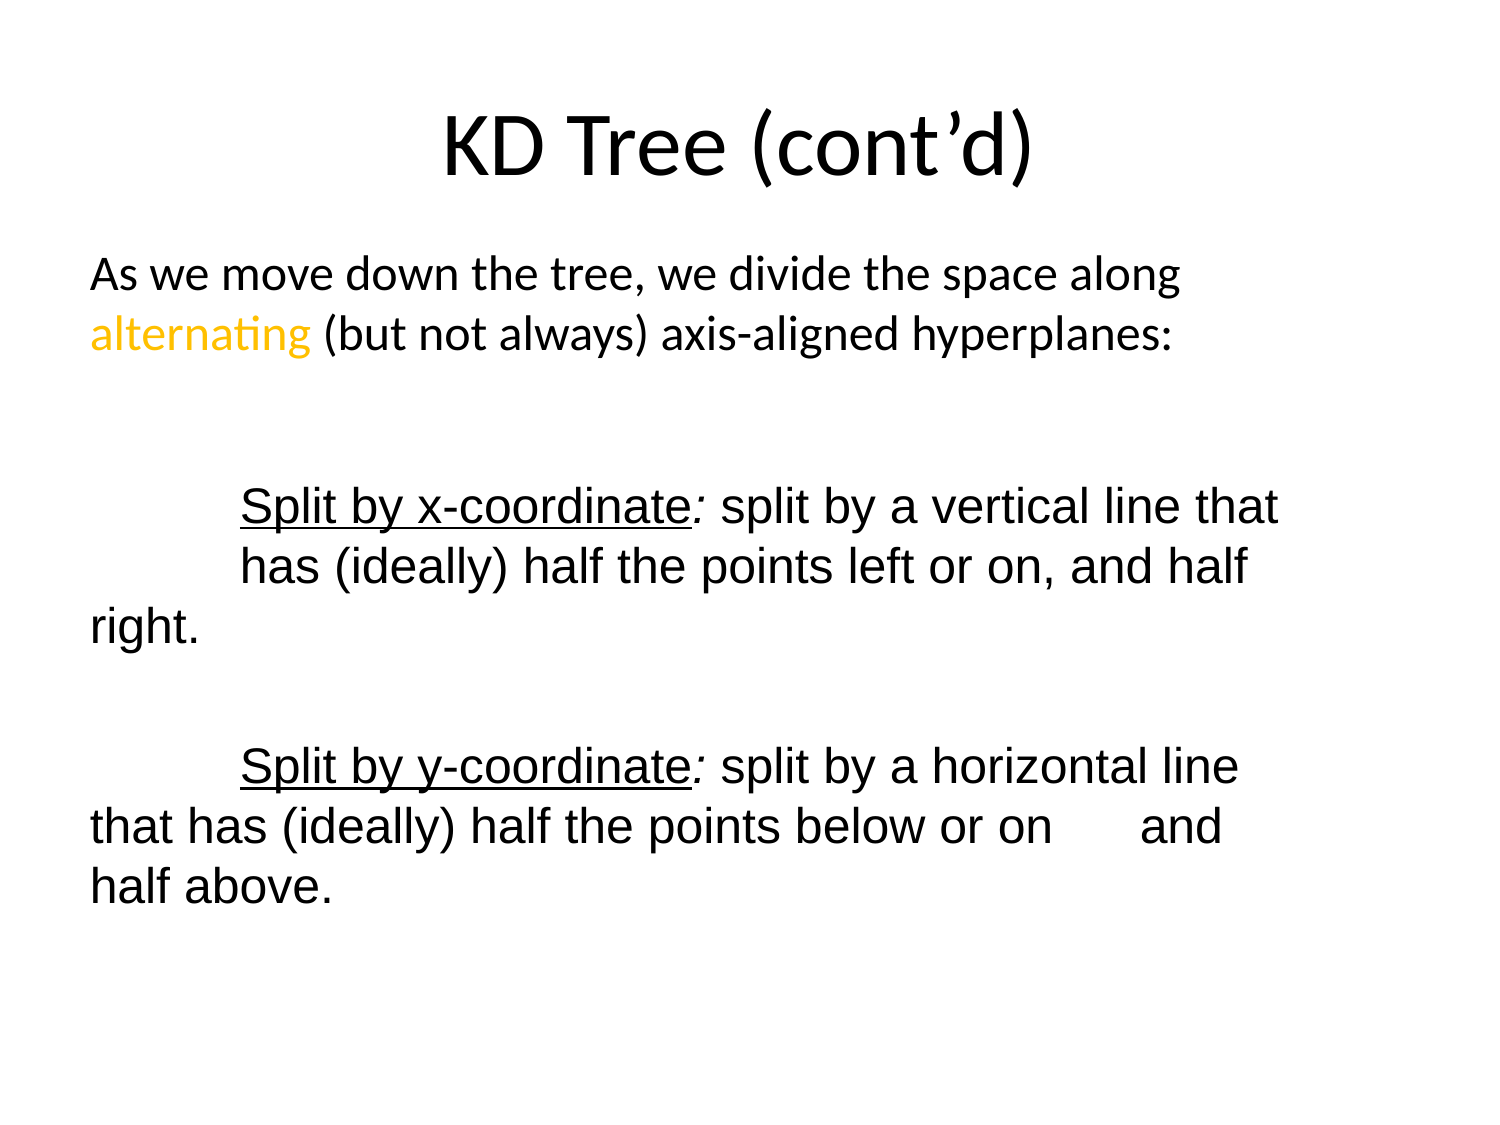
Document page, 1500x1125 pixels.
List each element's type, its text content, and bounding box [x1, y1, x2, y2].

title KD Tree (cont’d) [75, 45, 1425, 232]
text_box Split by x-coordinate: split by a vertical line that has (ideally) half the points left or on, and half right. Split by y-coordinate: split by a horizontal line that has (ideally) half the points below or on and half above. [75, 466, 1313, 922]
text_box As we move down the tree, we divide the space along alternating (but not always) axis-aligned hyperplanes: [74, 232, 1425, 368]
